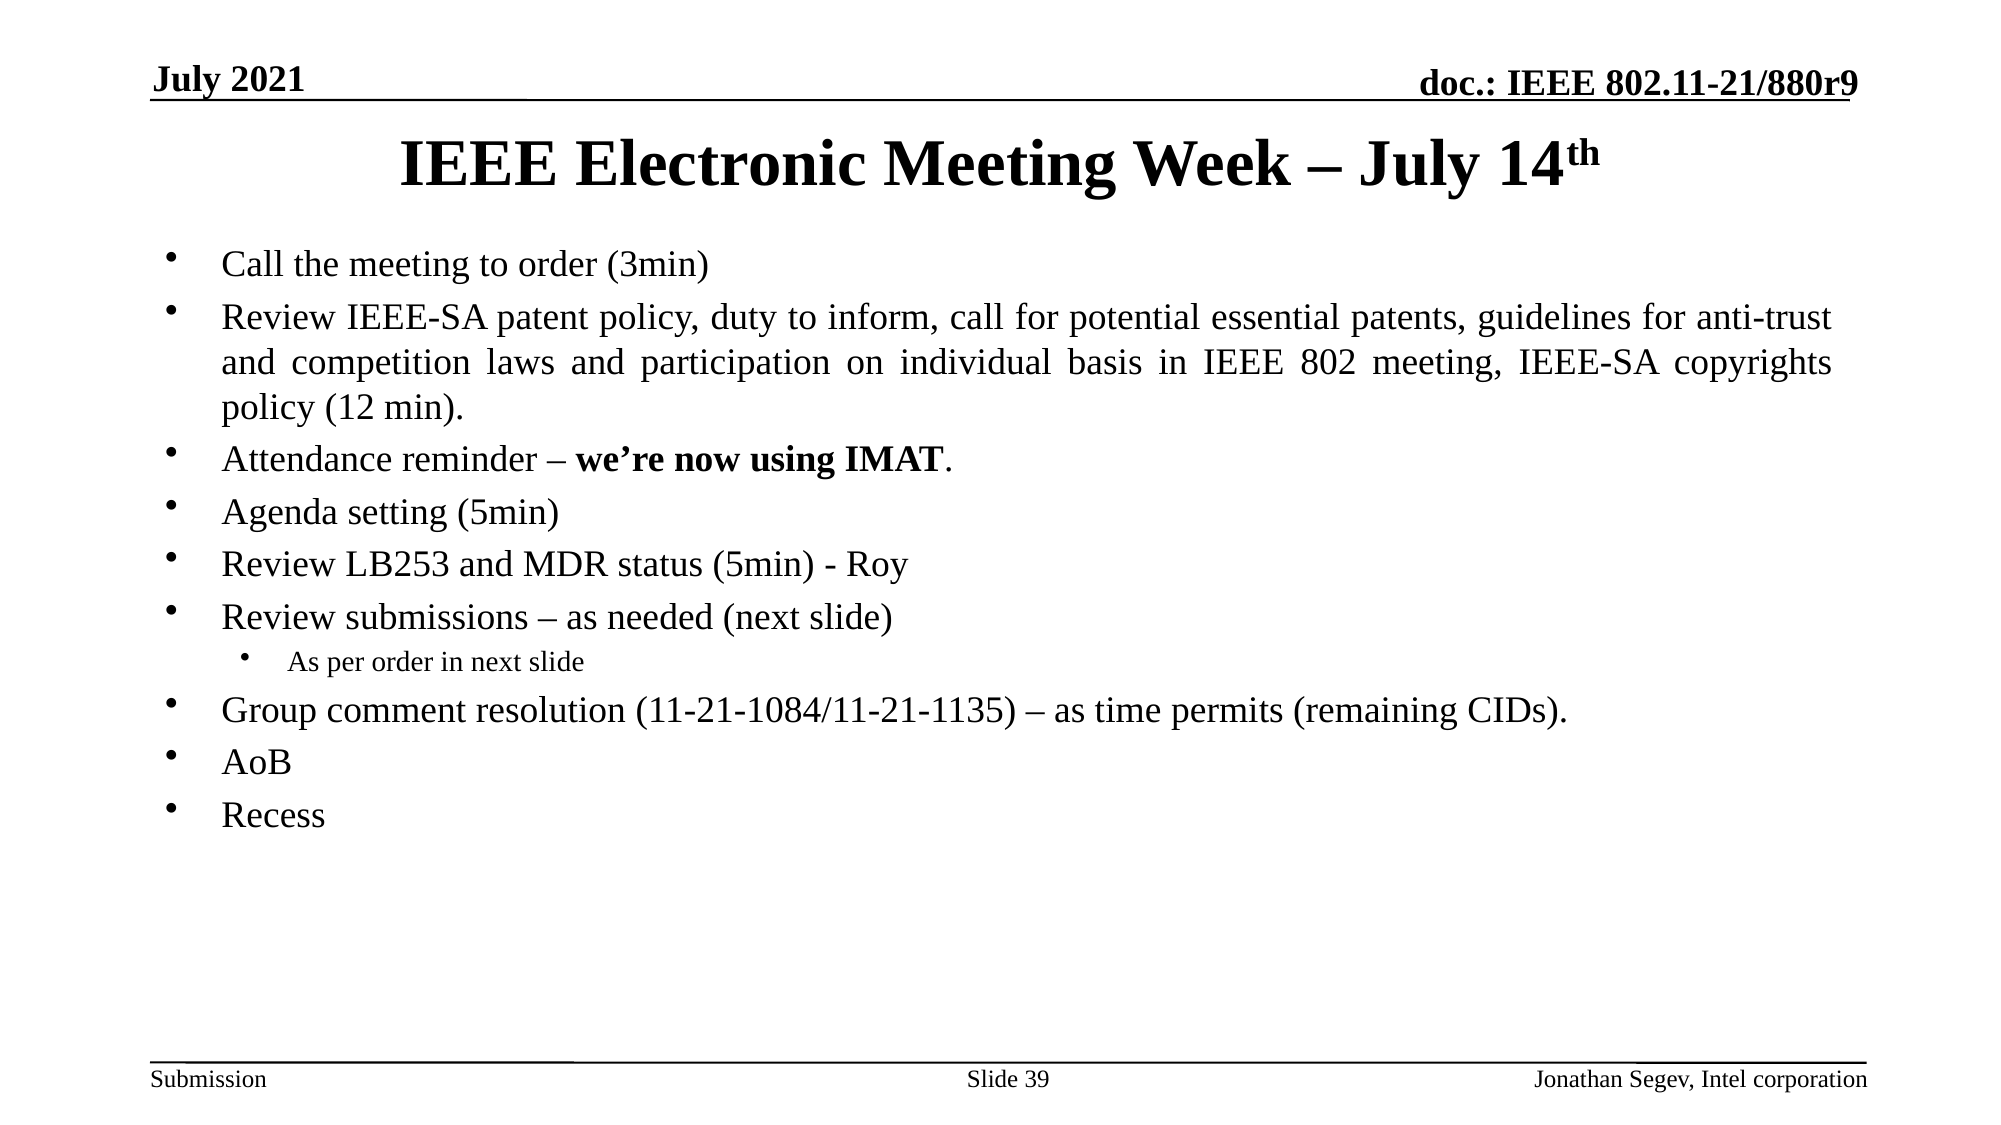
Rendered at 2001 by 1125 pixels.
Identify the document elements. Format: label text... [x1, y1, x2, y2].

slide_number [152, 54, 563, 100]
title IEEE Electronic Meeting Week – July 14th [149, 112, 1850, 205]
footer Jonathan Segev, Intel corporation [1171, 1061, 1869, 1093]
slide_number Slide 39 [950, 1061, 1067, 1123]
list Call the meeting to order (3min) Review IEEE-SA patent policy, duty to inform, call for potential essential patents, guidelines for anti-trust and competition laws and participation on individual basis in IEEE 802 meeting, IEEE-SA copyrights policy (12 min). Attendance reminder – we’re now using IMAT. Agenda setting (5min) Review LB253 and MDR status (5min) - Roy Review submissions – as needed (next slide) As per order in next slide Group comment resolution (11-21-1084/11-21-1135) – as time permits (remaining CIDs). AoB Recess [149, 231, 1850, 1000]
